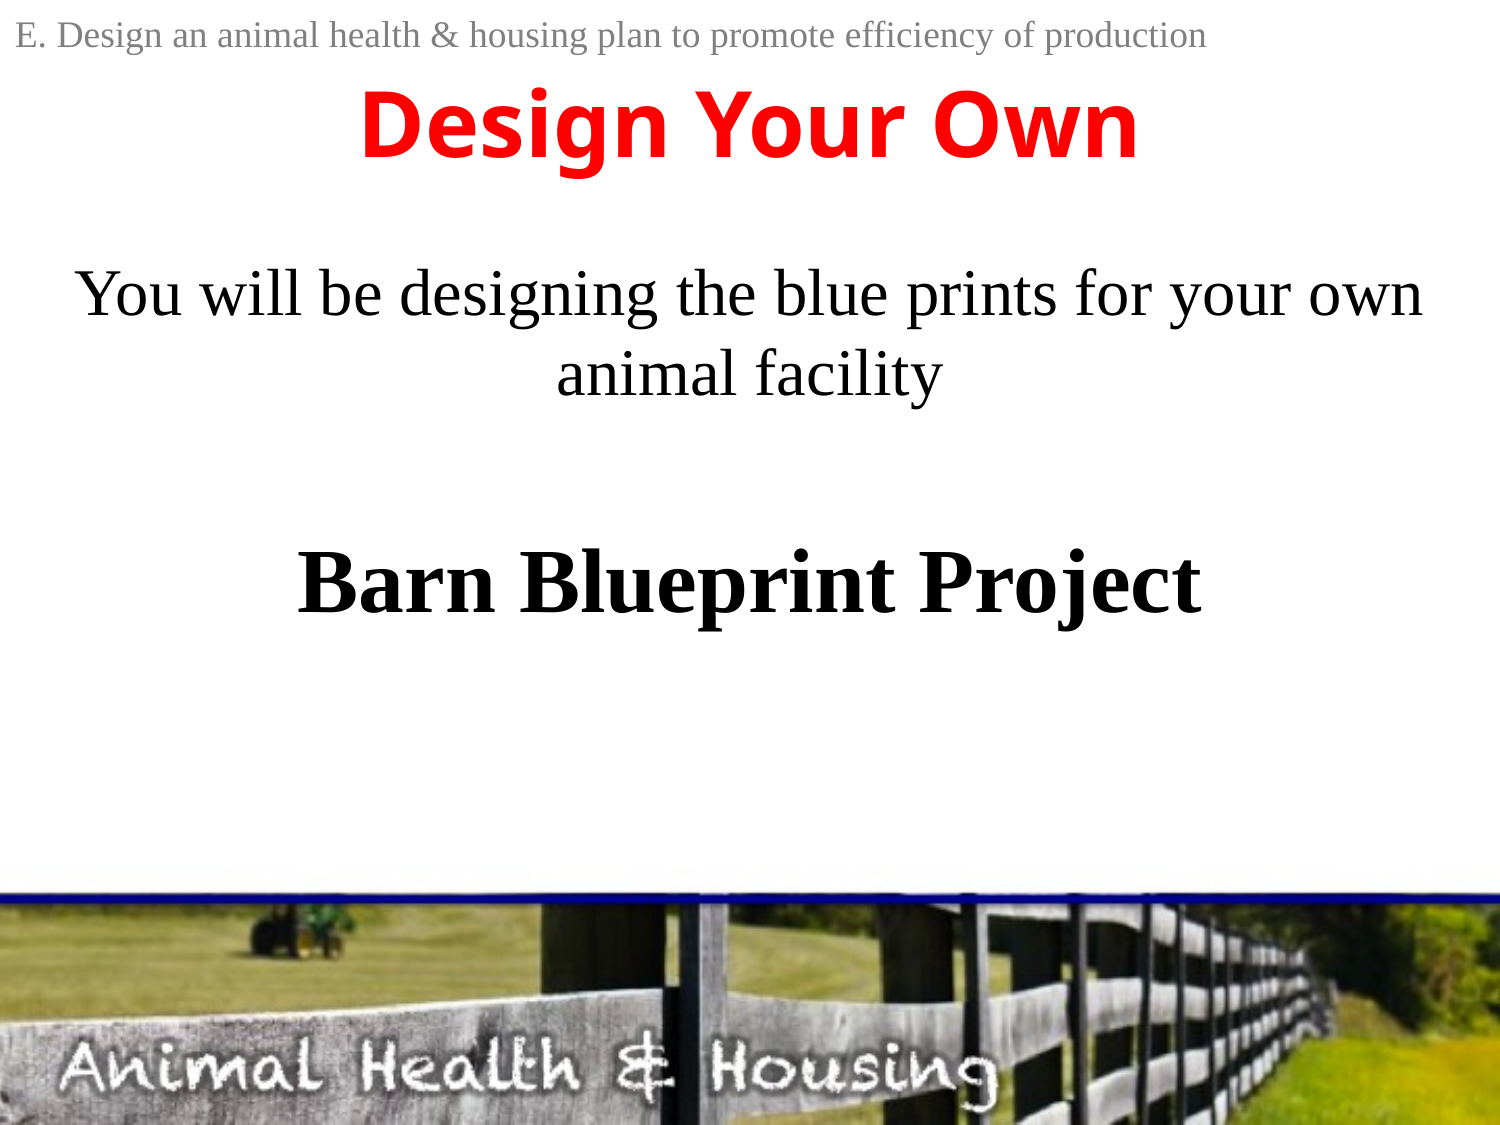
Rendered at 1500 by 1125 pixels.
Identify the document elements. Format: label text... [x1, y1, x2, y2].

text_box E. Design an animal health & housing plan to promote efficiency of production [0, 3, 1367, 108]
title Design Your Own [58, 0, 1443, 241]
picture [0, 0, 1500, 1125]
subtitle You will be designing the blue prints for your own animal facility Barn Blueprint Project [58, 241, 1443, 886]
